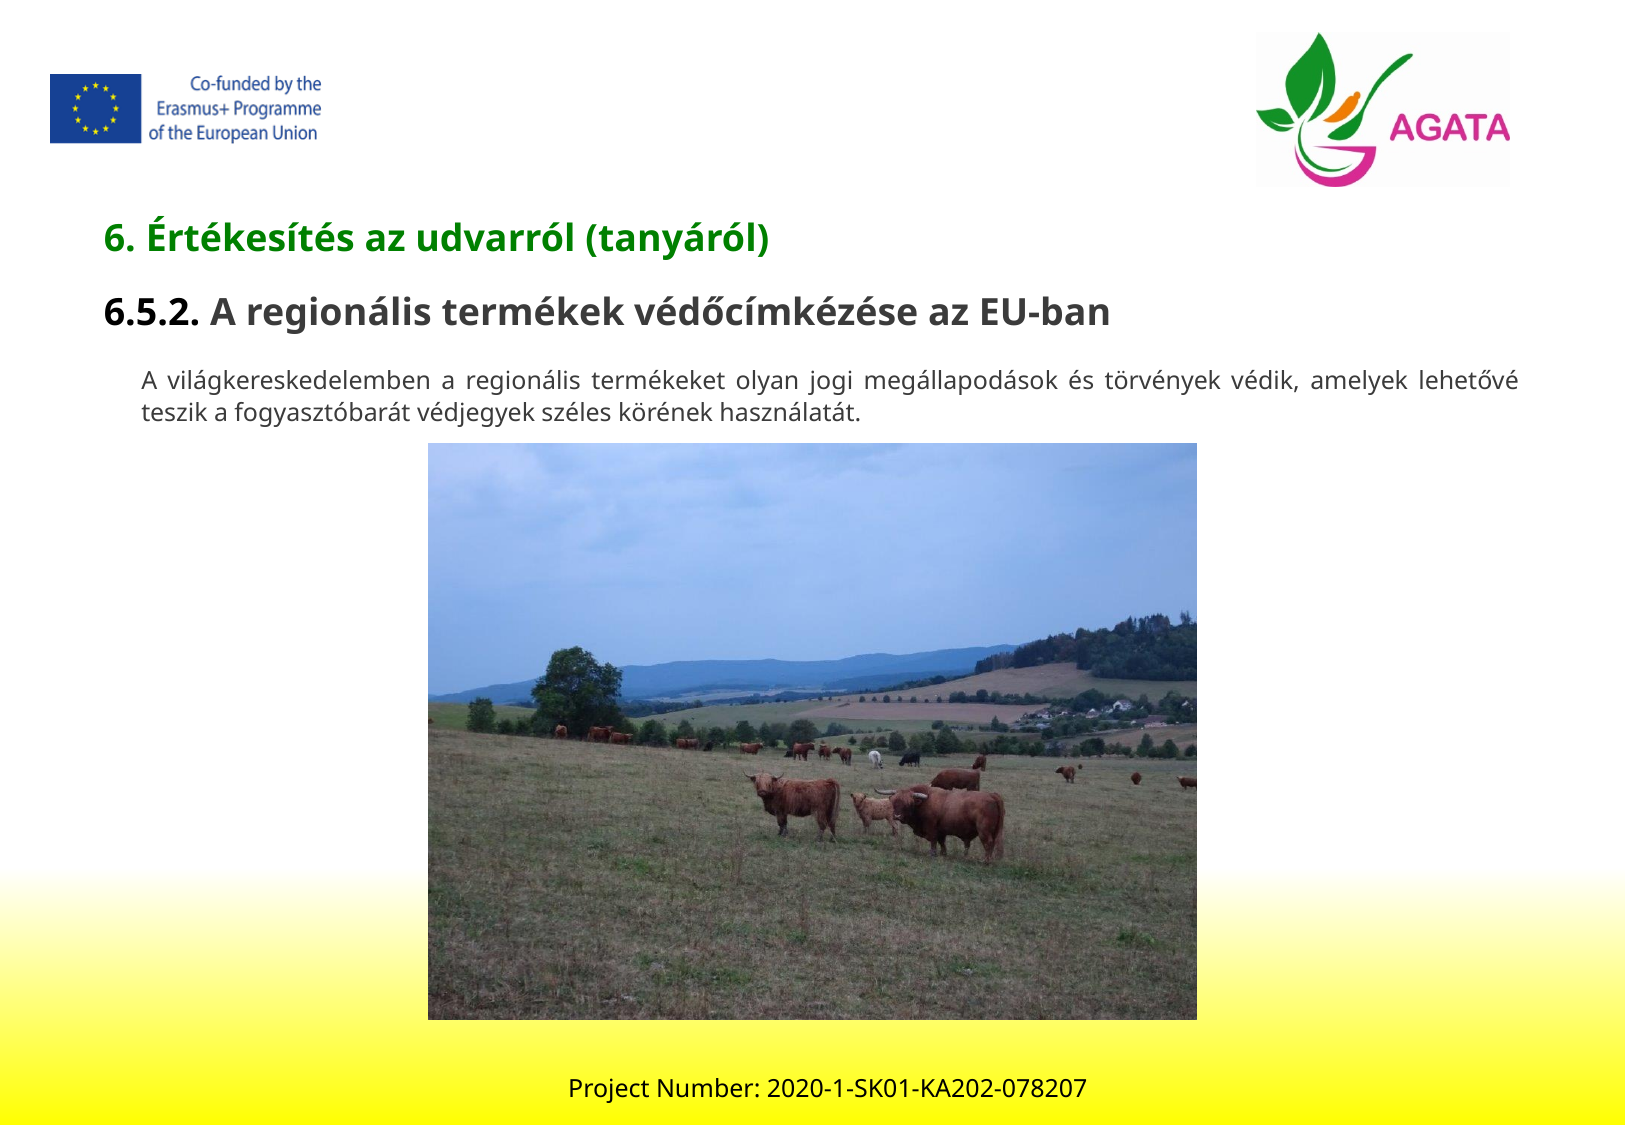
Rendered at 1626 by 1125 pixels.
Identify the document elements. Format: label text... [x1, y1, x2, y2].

picture [50, 74, 352, 144]
picture [1256, 32, 1510, 187]
picture [428, 443, 1197, 1021]
list 6.5.2. A regionális termékek védőcímkézése az EU-ban [89, 280, 1536, 340]
list A világkereskedelemben a regionális termékeket olyan jogi megállapodások és törvények védik, amelyek lehetővé teszik a fogyasztóbarát védjegyek széles körének használatát. [89, 354, 1536, 1005]
list 6. Értékesítés az udvarról (tanyáról) [89, 206, 1536, 266]
